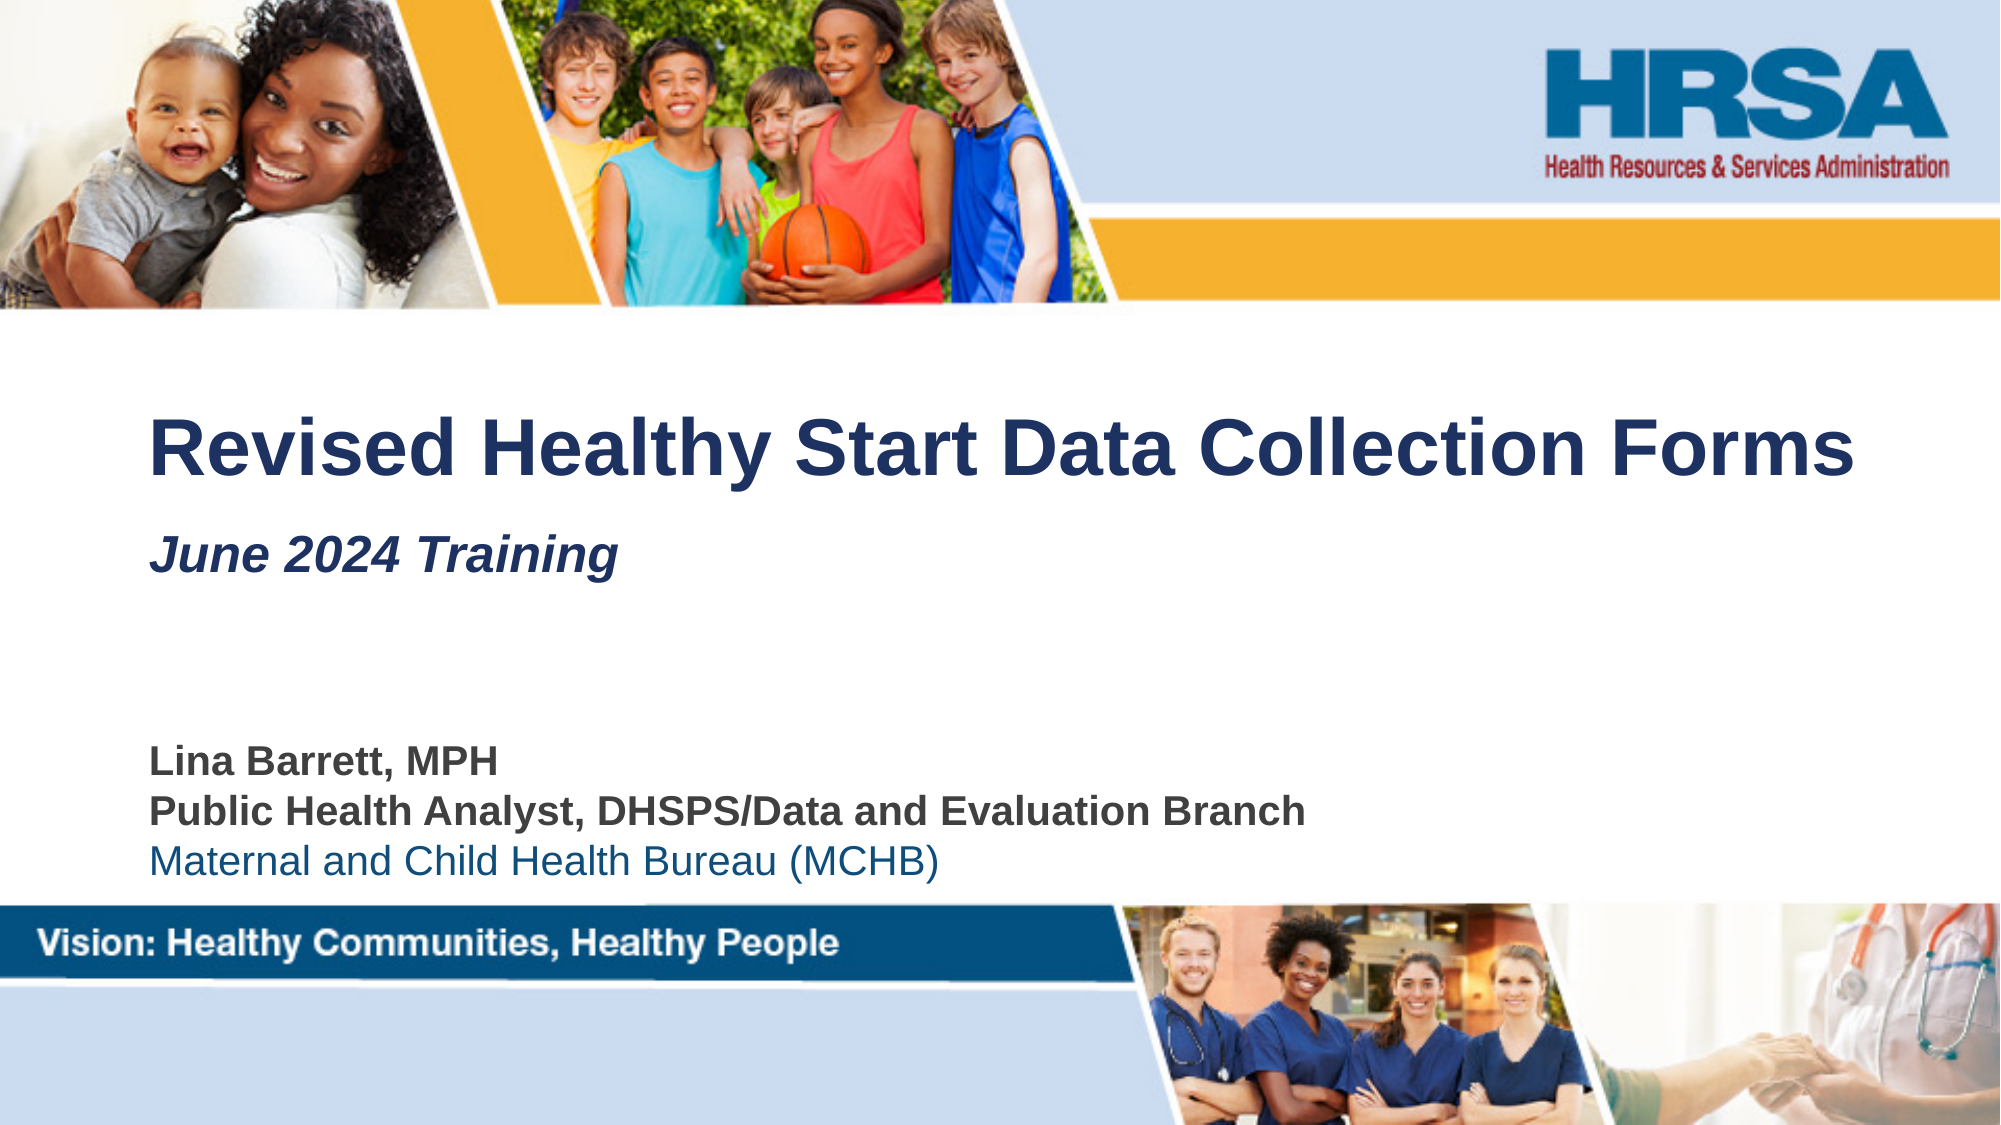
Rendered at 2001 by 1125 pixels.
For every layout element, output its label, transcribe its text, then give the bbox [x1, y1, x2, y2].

title Revised Healthy Start Data Collection Forms [133, 398, 1958, 520]
picture [0, 0, 2000, 1125]
list June 2024 Training [133, 520, 1349, 591]
subtitle Lina Barrett, MPH Public Health Analyst, DHSPS/Data and Evaluation Branch Maternal and Child Health Bureau (MCHB) [133, 726, 1395, 877]
